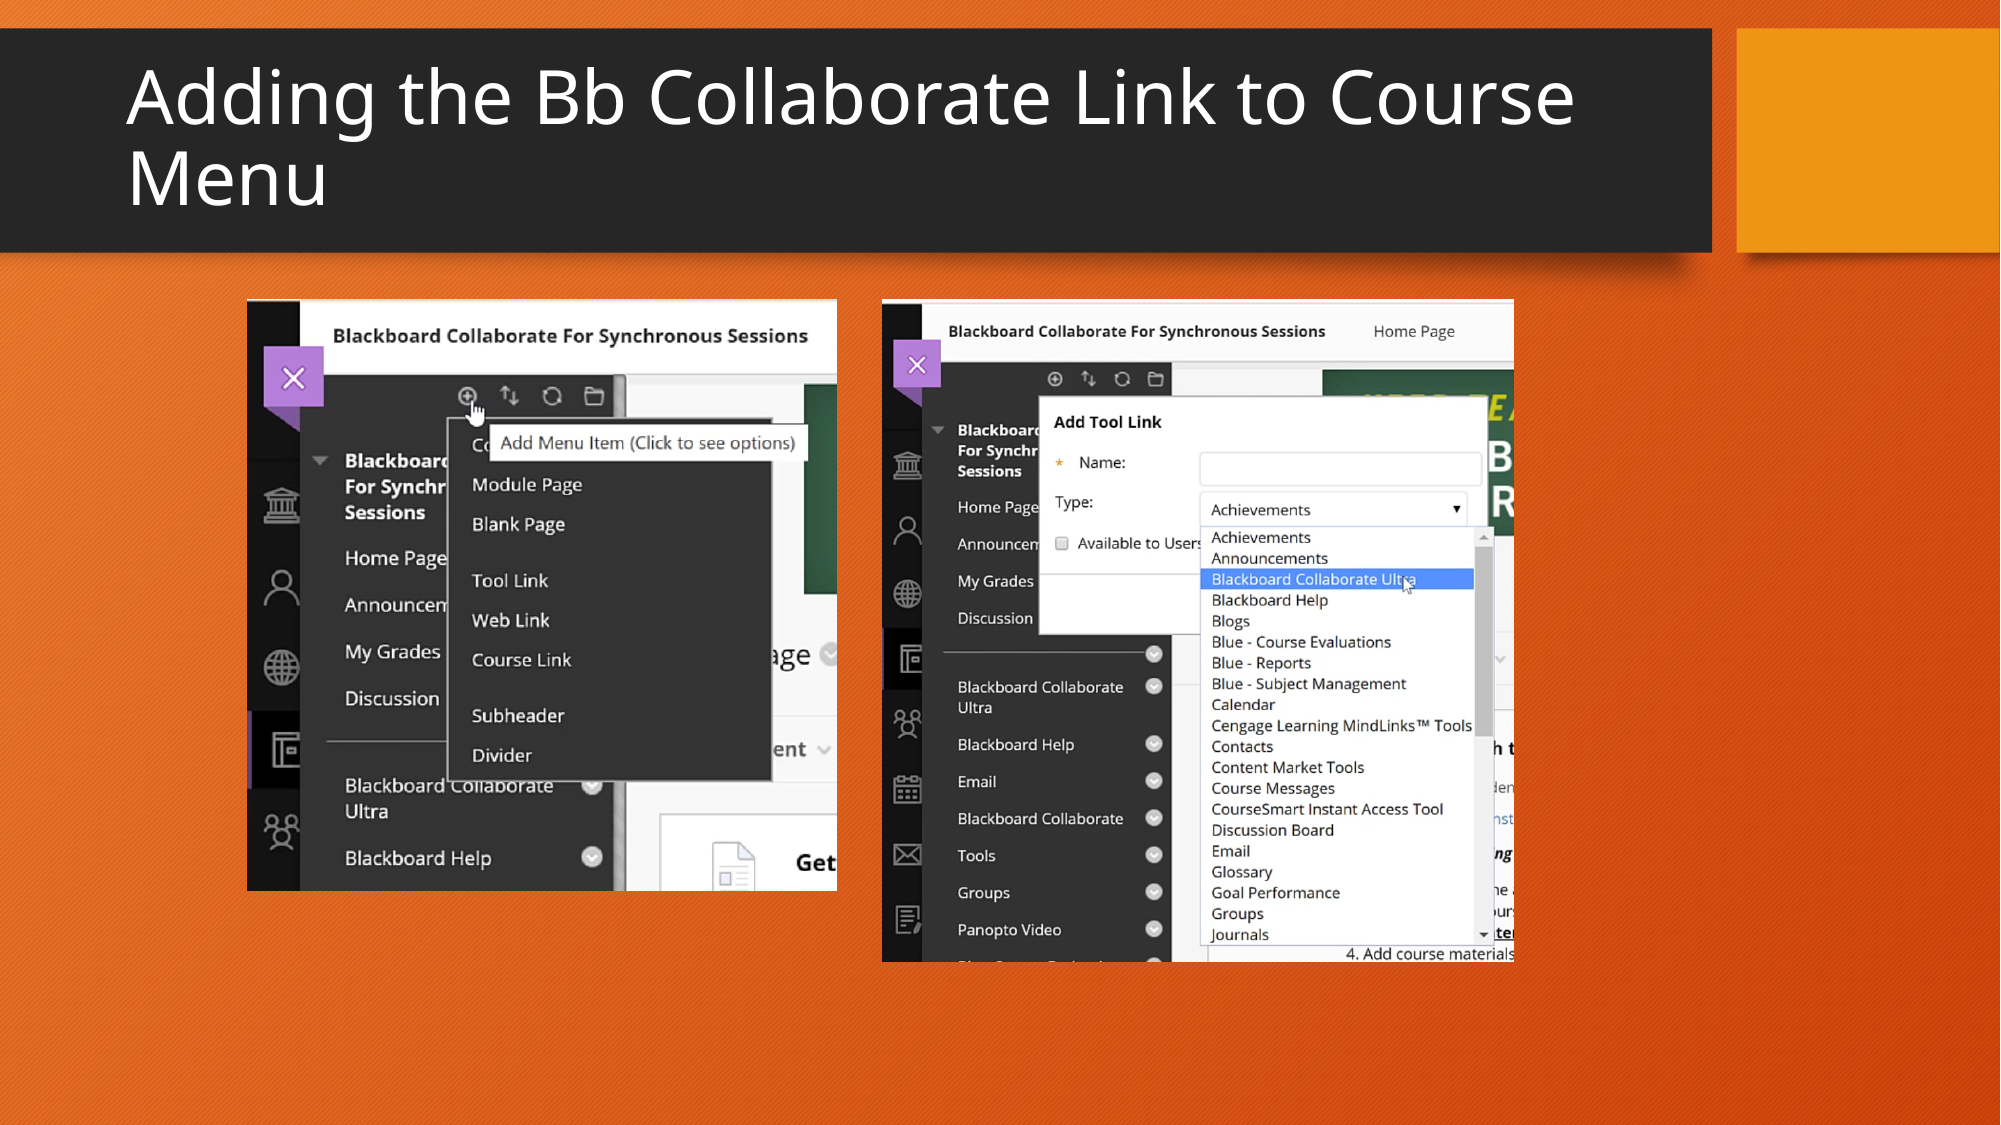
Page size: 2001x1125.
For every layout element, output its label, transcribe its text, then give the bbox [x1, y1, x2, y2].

title Adding the Bb Collaborate Link to Course Menu [111, 51, 1689, 230]
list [247, 299, 838, 891]
picture [1736, 253, 2000, 276]
picture [0, 253, 1713, 963]
